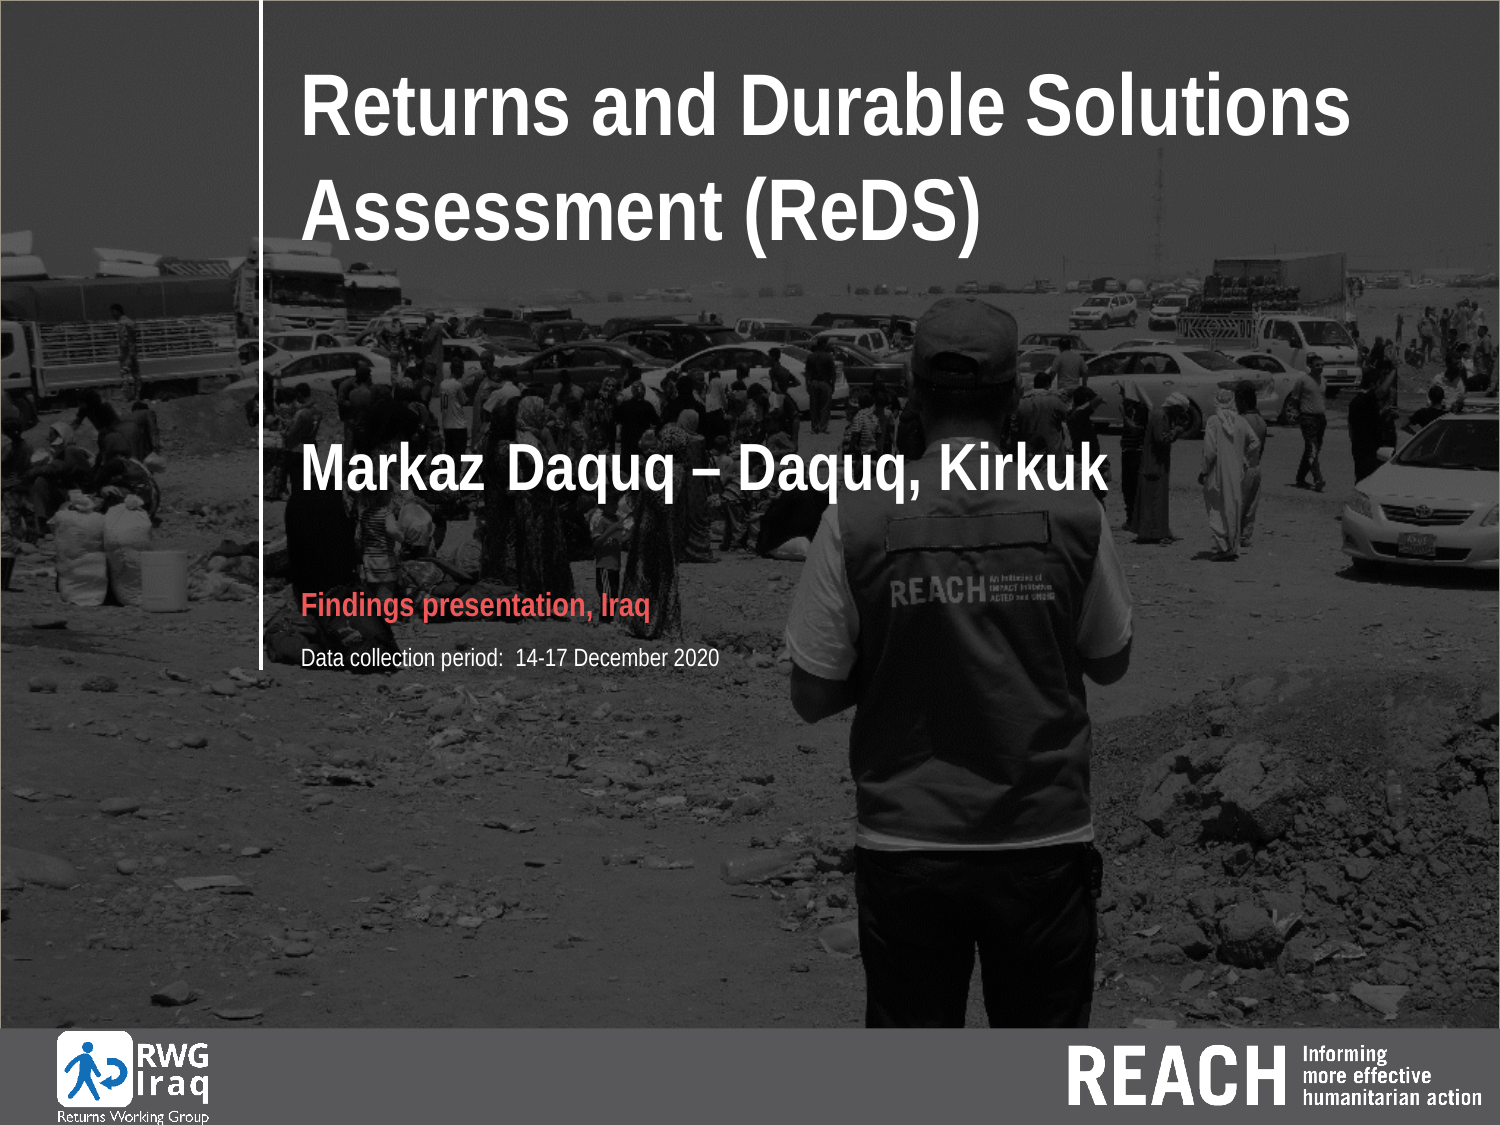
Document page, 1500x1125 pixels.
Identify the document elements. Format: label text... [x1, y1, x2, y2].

picture [1, 1, 1500, 1125]
subtitle Findings presentation, Iraq [286, 575, 1467, 638]
text_box Returns and Durable Solutions Assessment (ReDS) Markaz Daquq – Daquq, Kirkuk [286, 40, 1500, 516]
text_box Data collection period: 14-17 December 2020 [286, 637, 1060, 722]
